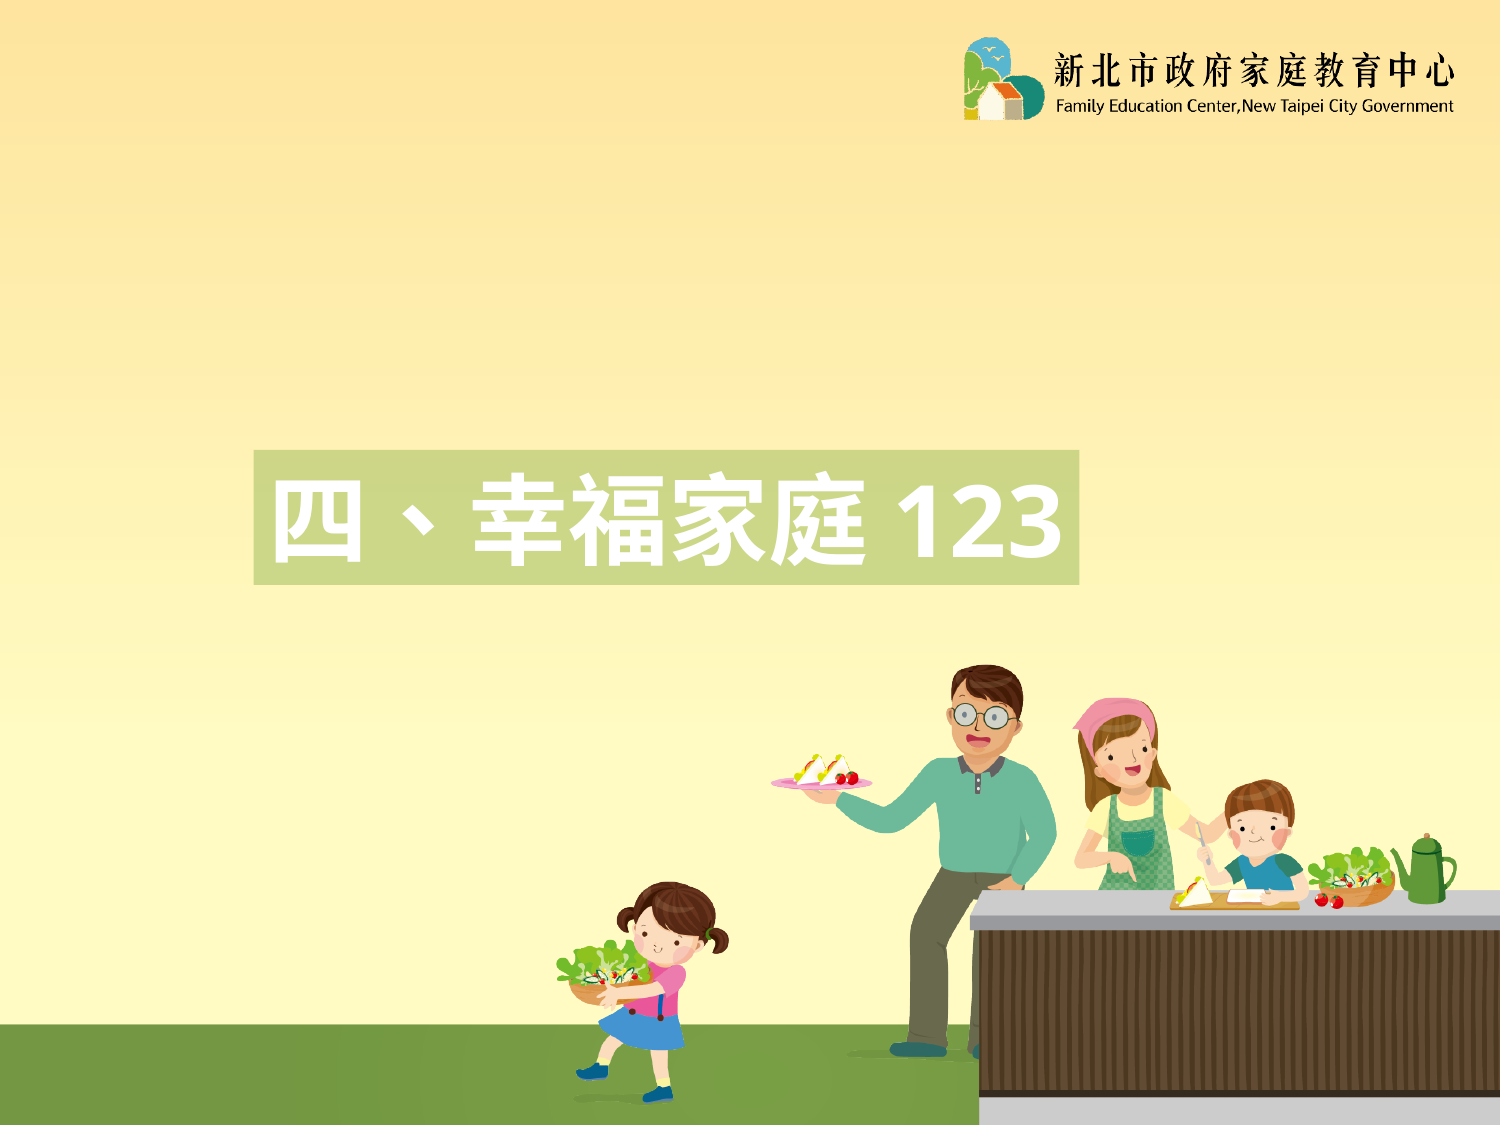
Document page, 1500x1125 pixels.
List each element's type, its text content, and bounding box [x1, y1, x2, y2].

text_box 四、幸福家庭123 [253, 449, 1080, 585]
picture [0, 0, 1500, 1125]
